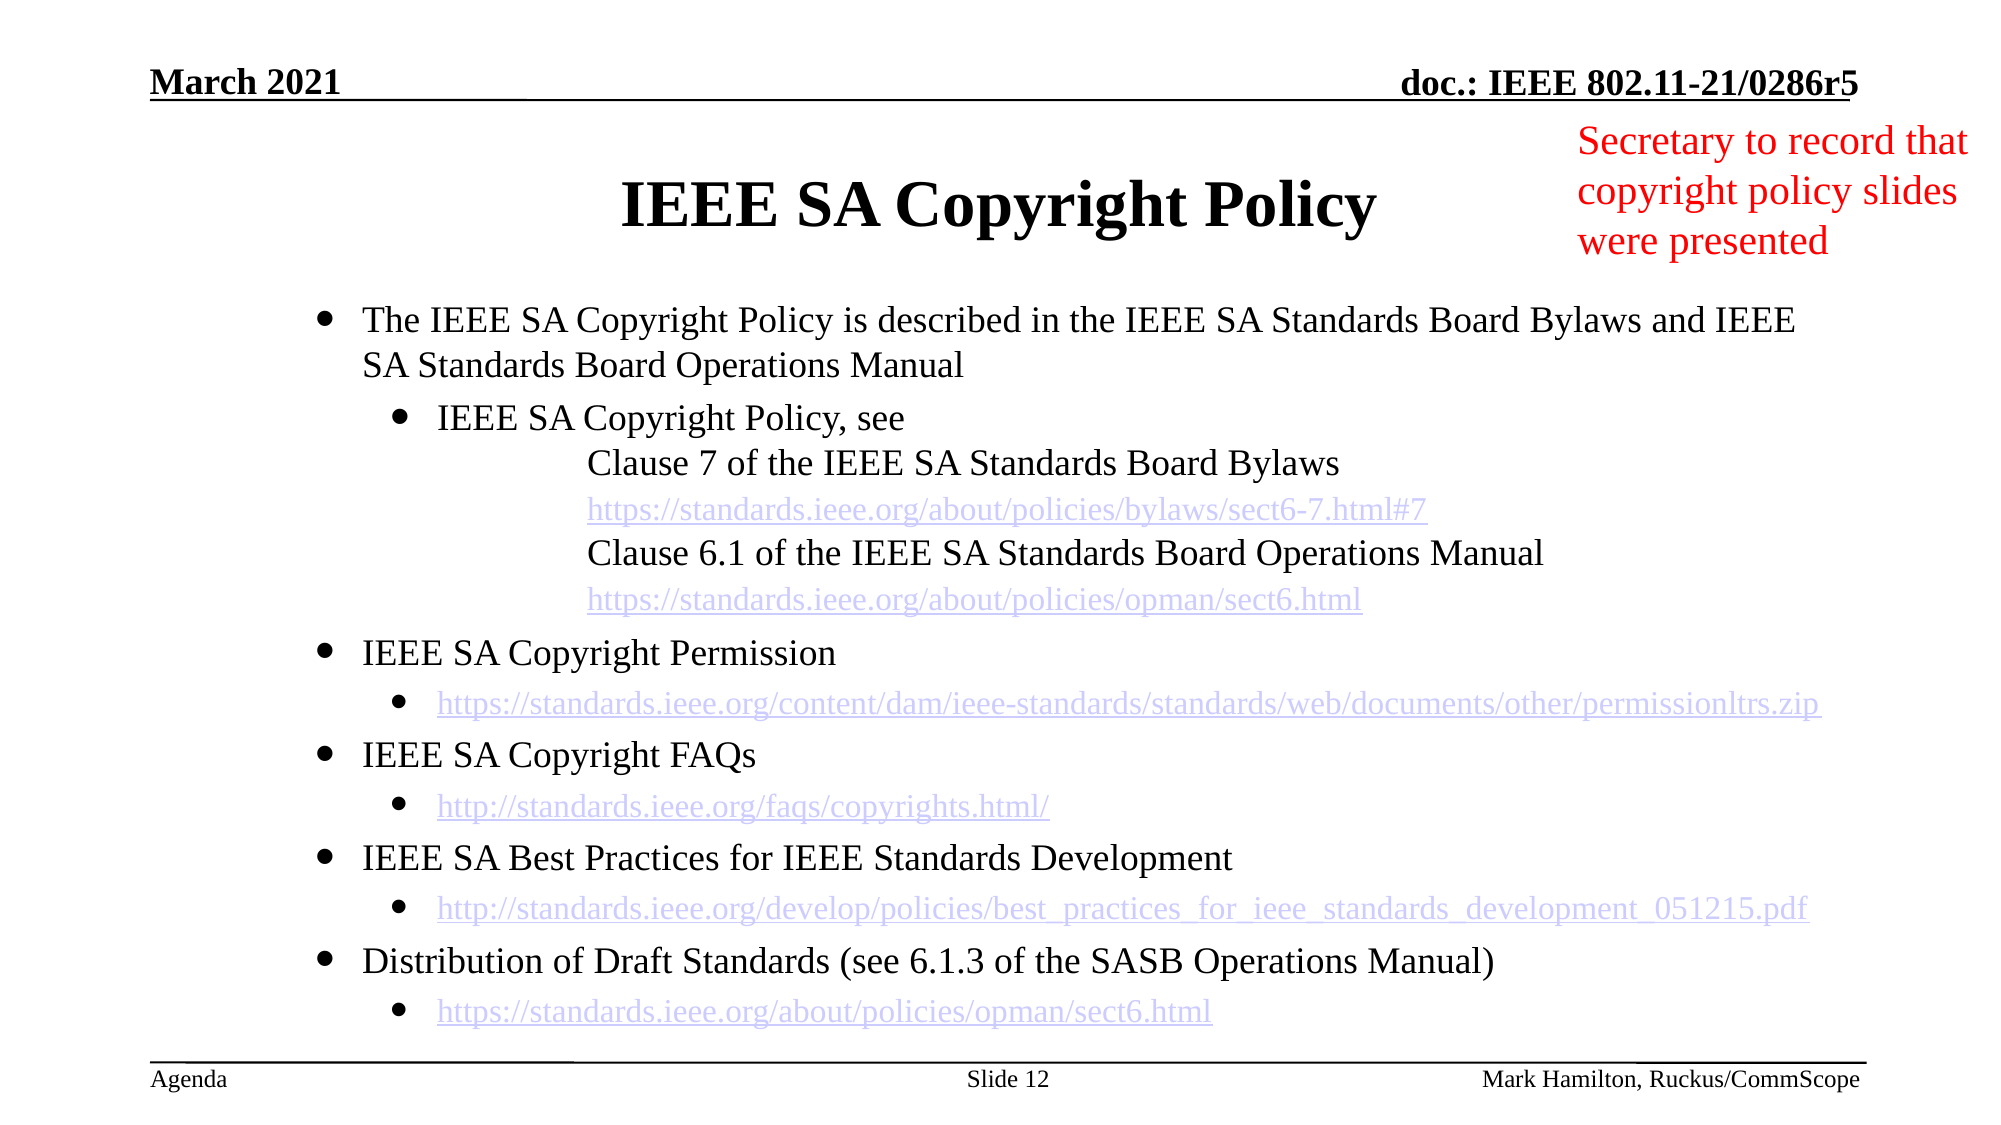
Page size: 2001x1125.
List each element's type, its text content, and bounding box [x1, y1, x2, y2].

title IEEE SA Copyright Policy [149, 112, 1850, 287]
text_box Secretary to record that copyright policy slides were presented [1562, 104, 1988, 270]
list The IEEE SA Copyright Policy is described in the IEEE SA Standards Board Bylaws and IEEE SA Standards Board Operations Manual IEEE SA Copyright Policy, see Clause 7 of the IEEE SA Standards Board Bylaws https://standards.ieee.org/about/policies/bylaws/sect6-7.html#7 Clause 6.1 of the IEEE SA Standards Board Operations Manual https://standards.ieee.org/about/policies/opman/sect6.html IEEE SA Copyright Permission https://standards.ieee.org/content/dam/ieee-standards/standards/web/documents/other/permissionltrs.zip IEEE SA Copyright FAQs http://standards.ieee.org/faqs/copyrights.html/ IEEE SA Best Practices for IEEE Standards Development http://standards.ieee.org/develop/policies/best_practices_for_ieee_standards_development_051215.pdf Distribution of Draft Standards (see 6.1.3 of the SASB Operations Manual) https://standards.ieee.org/about/policies/opman/sect6.html [149, 287, 1850, 1063]
slide_number Slide 12 [950, 1061, 1067, 1123]
